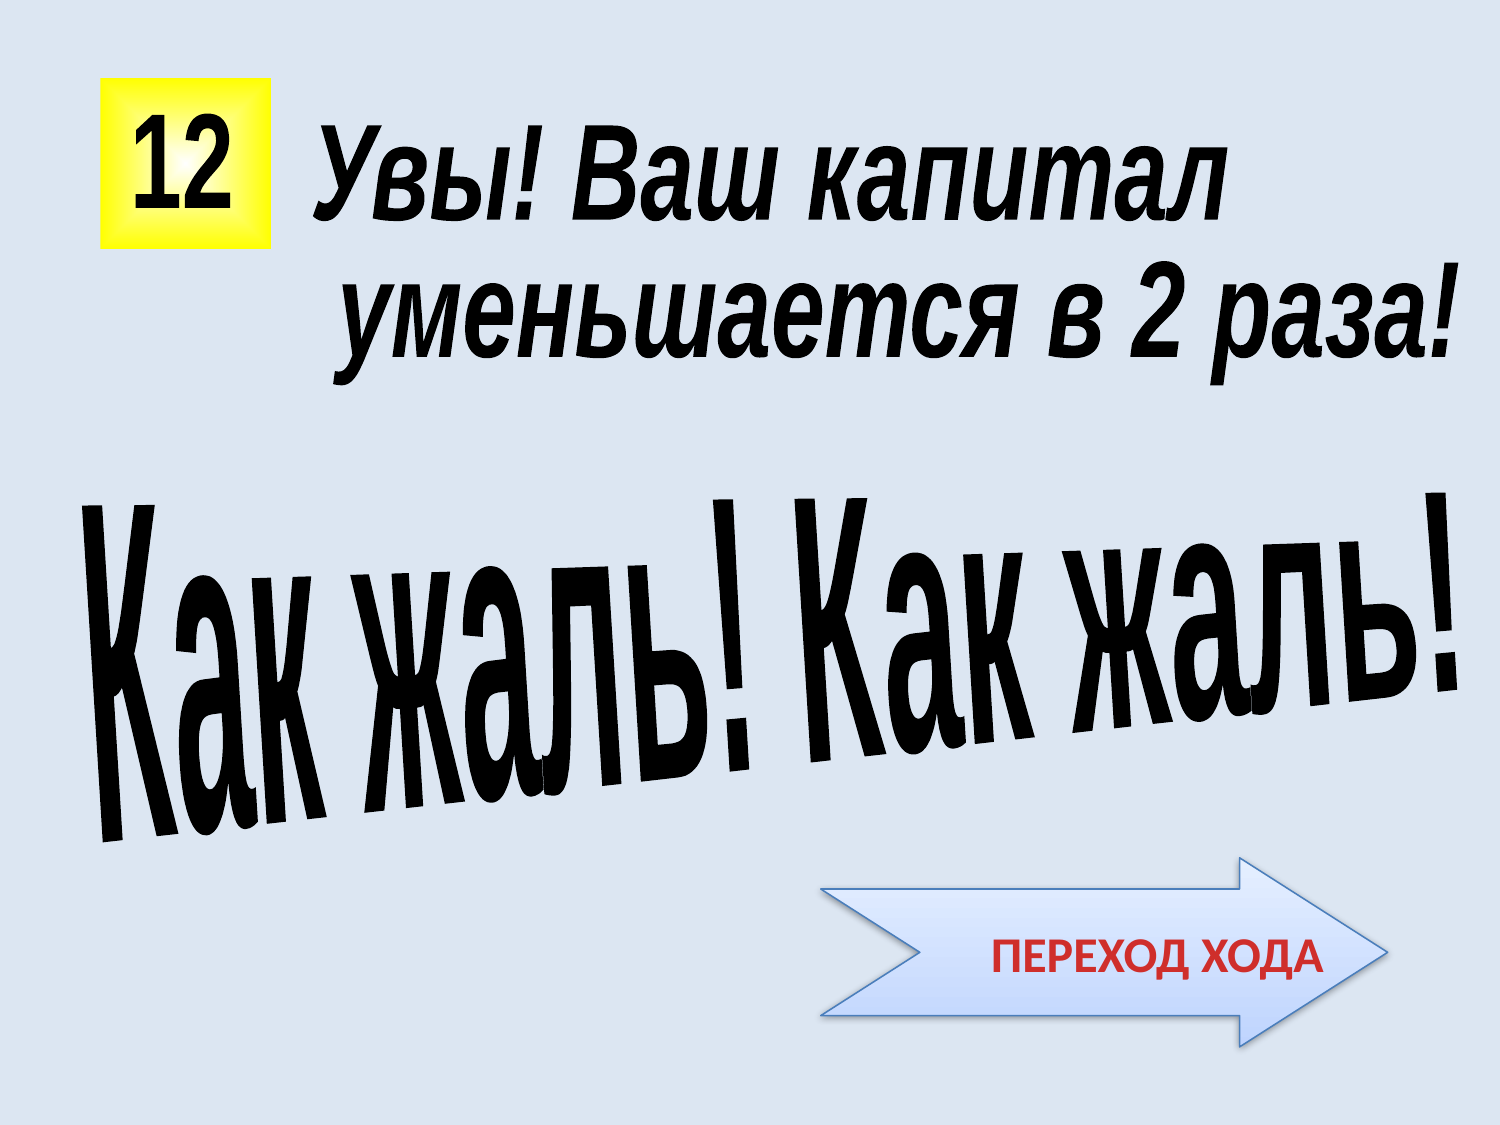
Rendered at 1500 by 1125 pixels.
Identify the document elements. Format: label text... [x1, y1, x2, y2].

text_box ПЕРЕХОД ХОДА [820, 857, 1389, 1048]
text_box [100, 78, 272, 250]
